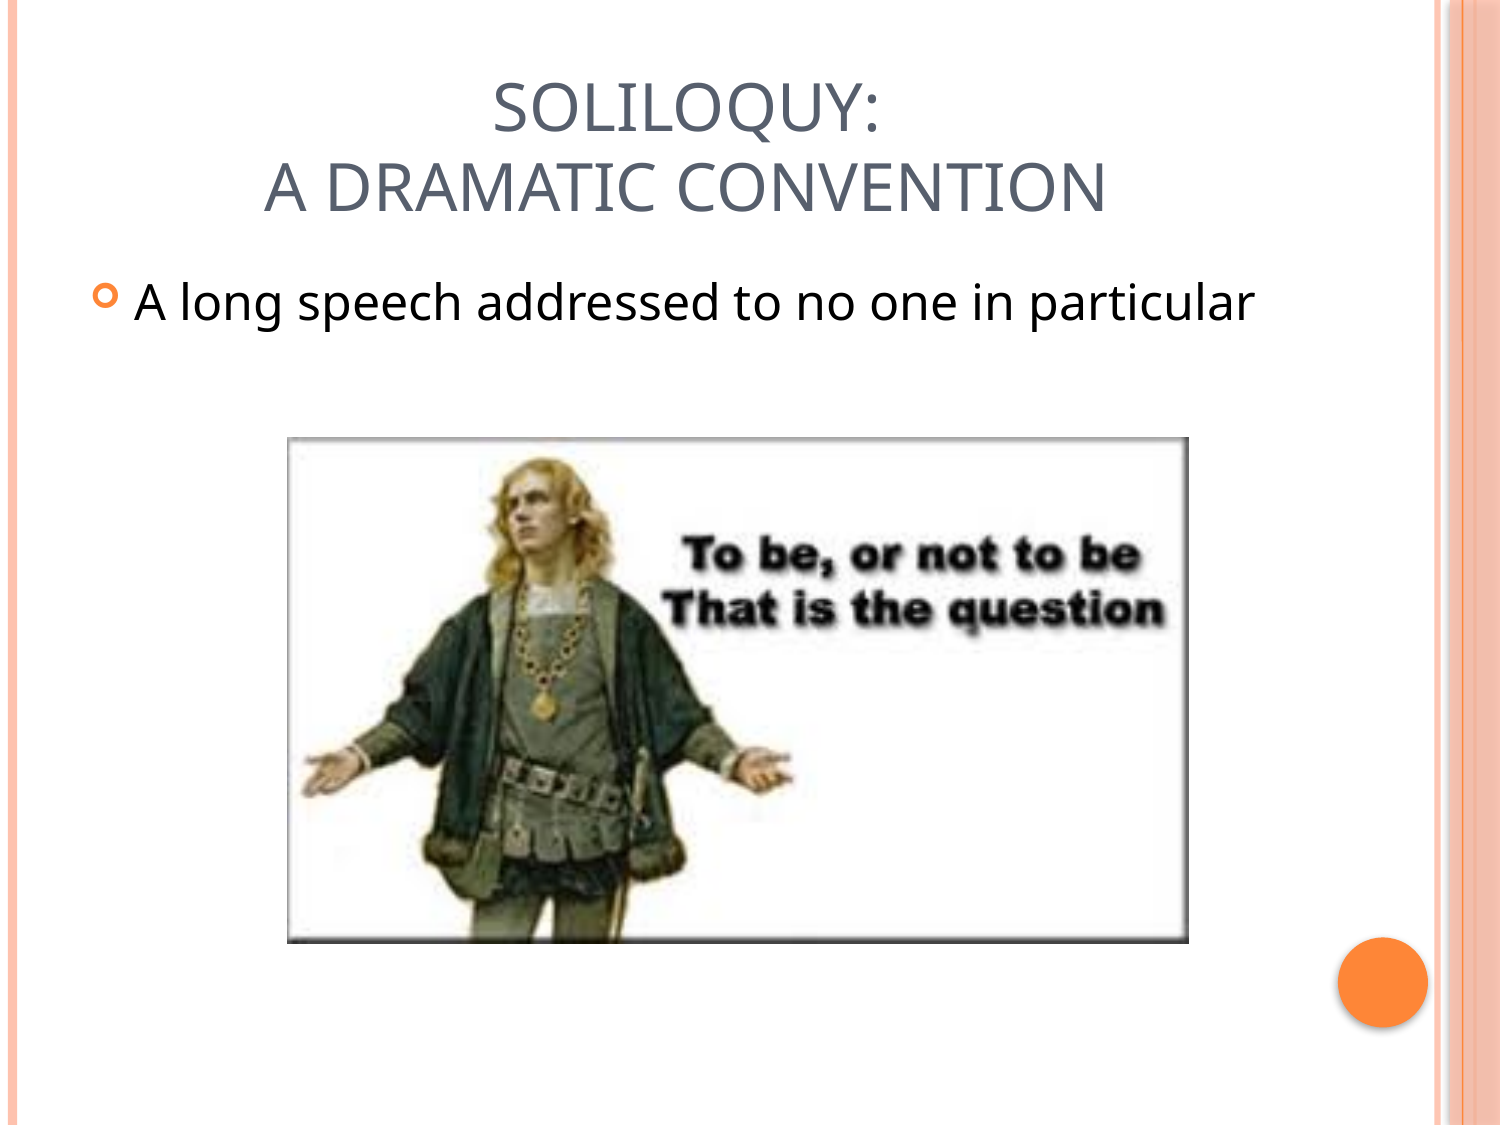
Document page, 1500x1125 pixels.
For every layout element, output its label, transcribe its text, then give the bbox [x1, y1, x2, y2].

picture [286, 436, 1189, 945]
list A long speech addressed to no one in particular [75, 262, 1300, 1062]
title Soliloquy: a Dramatic Convention [75, 45, 1300, 233]
